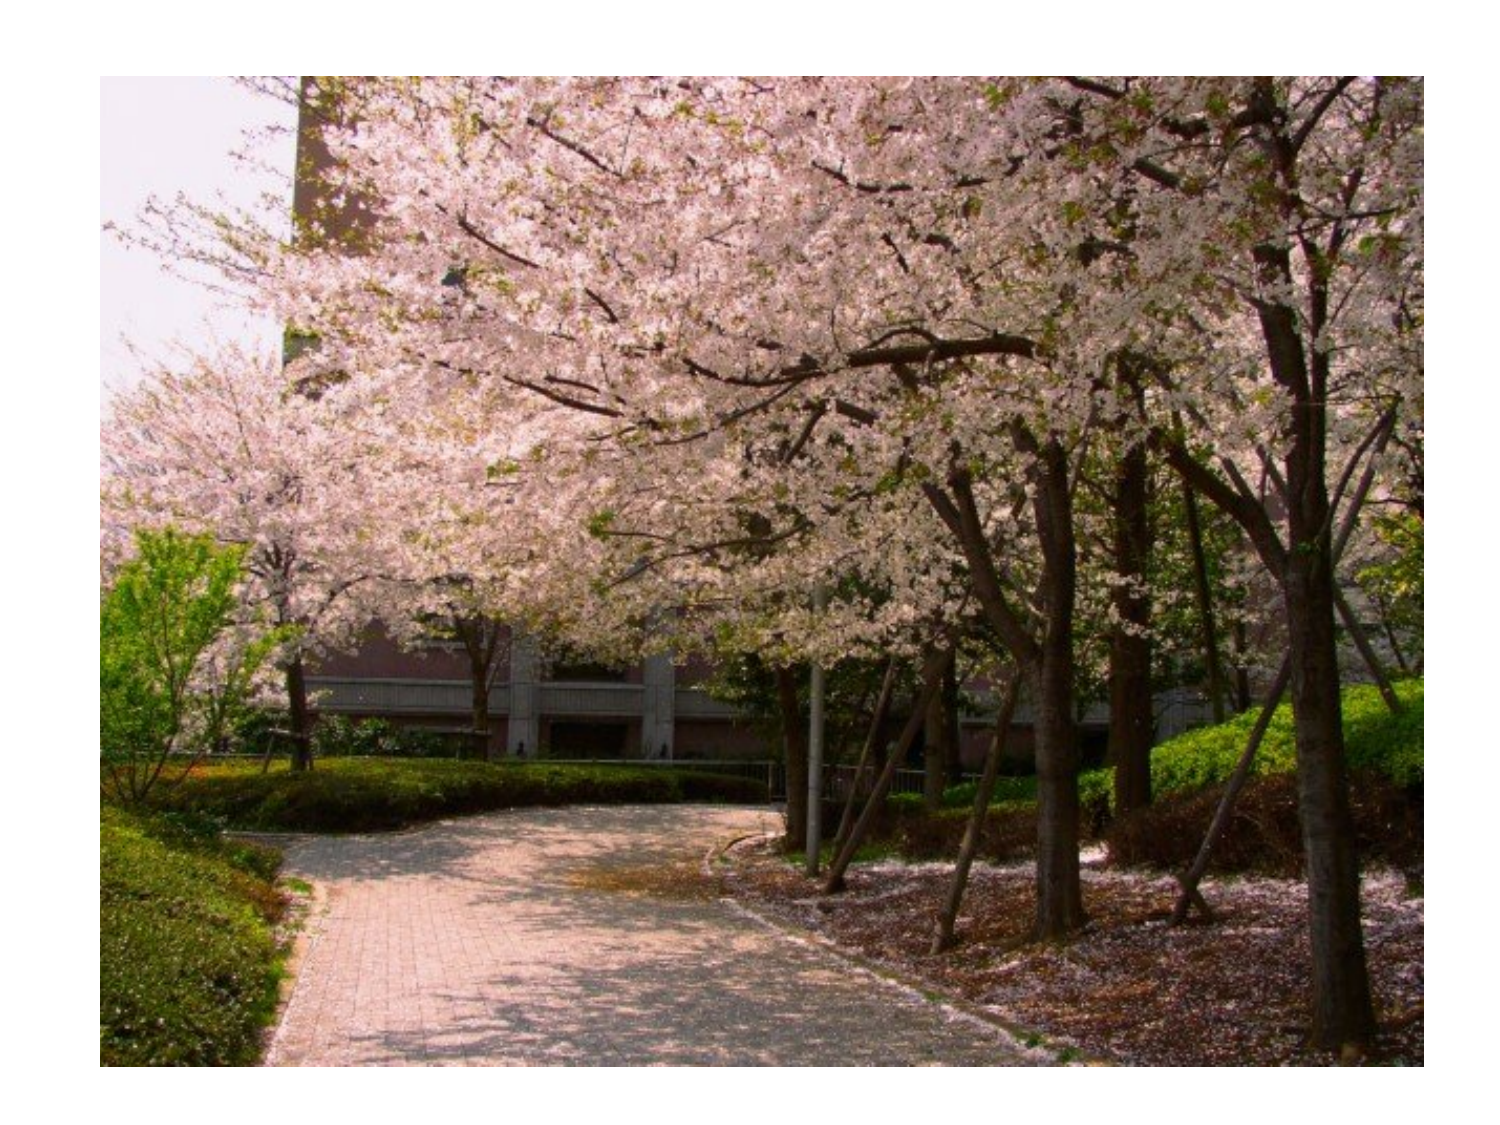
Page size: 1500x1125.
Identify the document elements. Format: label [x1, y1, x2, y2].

picture [100, 76, 1424, 1067]
